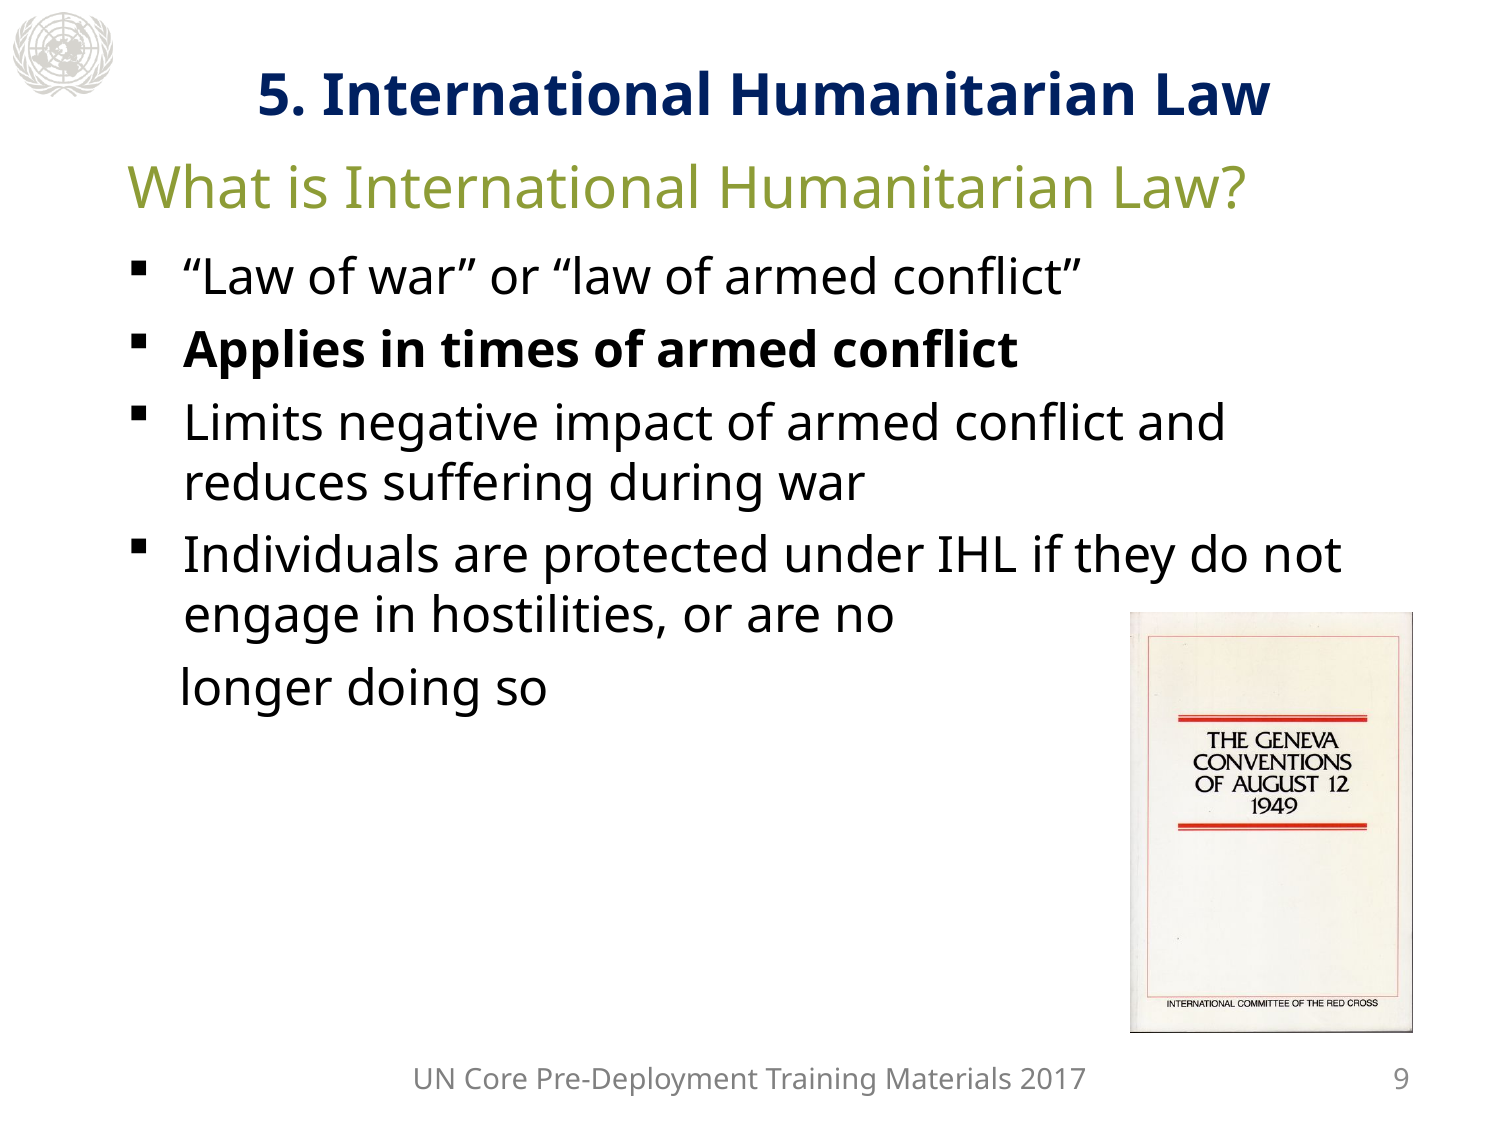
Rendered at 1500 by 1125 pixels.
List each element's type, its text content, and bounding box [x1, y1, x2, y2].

picture [13, 12, 113, 97]
text_box 5. International Humanitarian Law [73, 48, 1427, 215]
text_box What is International Humanitarian Law? “Law of war” or “law of armed conflict” Applies in times of armed conflict Limits negative impact of armed conflict and reduces suffering during war Individuals are protected under IHL if they do not engage in hostilities, or are no longer doing so [112, 142, 1438, 723]
picture [1130, 612, 1413, 1033]
text_box UN Core Pre-Deployment Training Materials 2017 [350, 1052, 1150, 1103]
slide_number 9 [1074, 1052, 1425, 1104]
